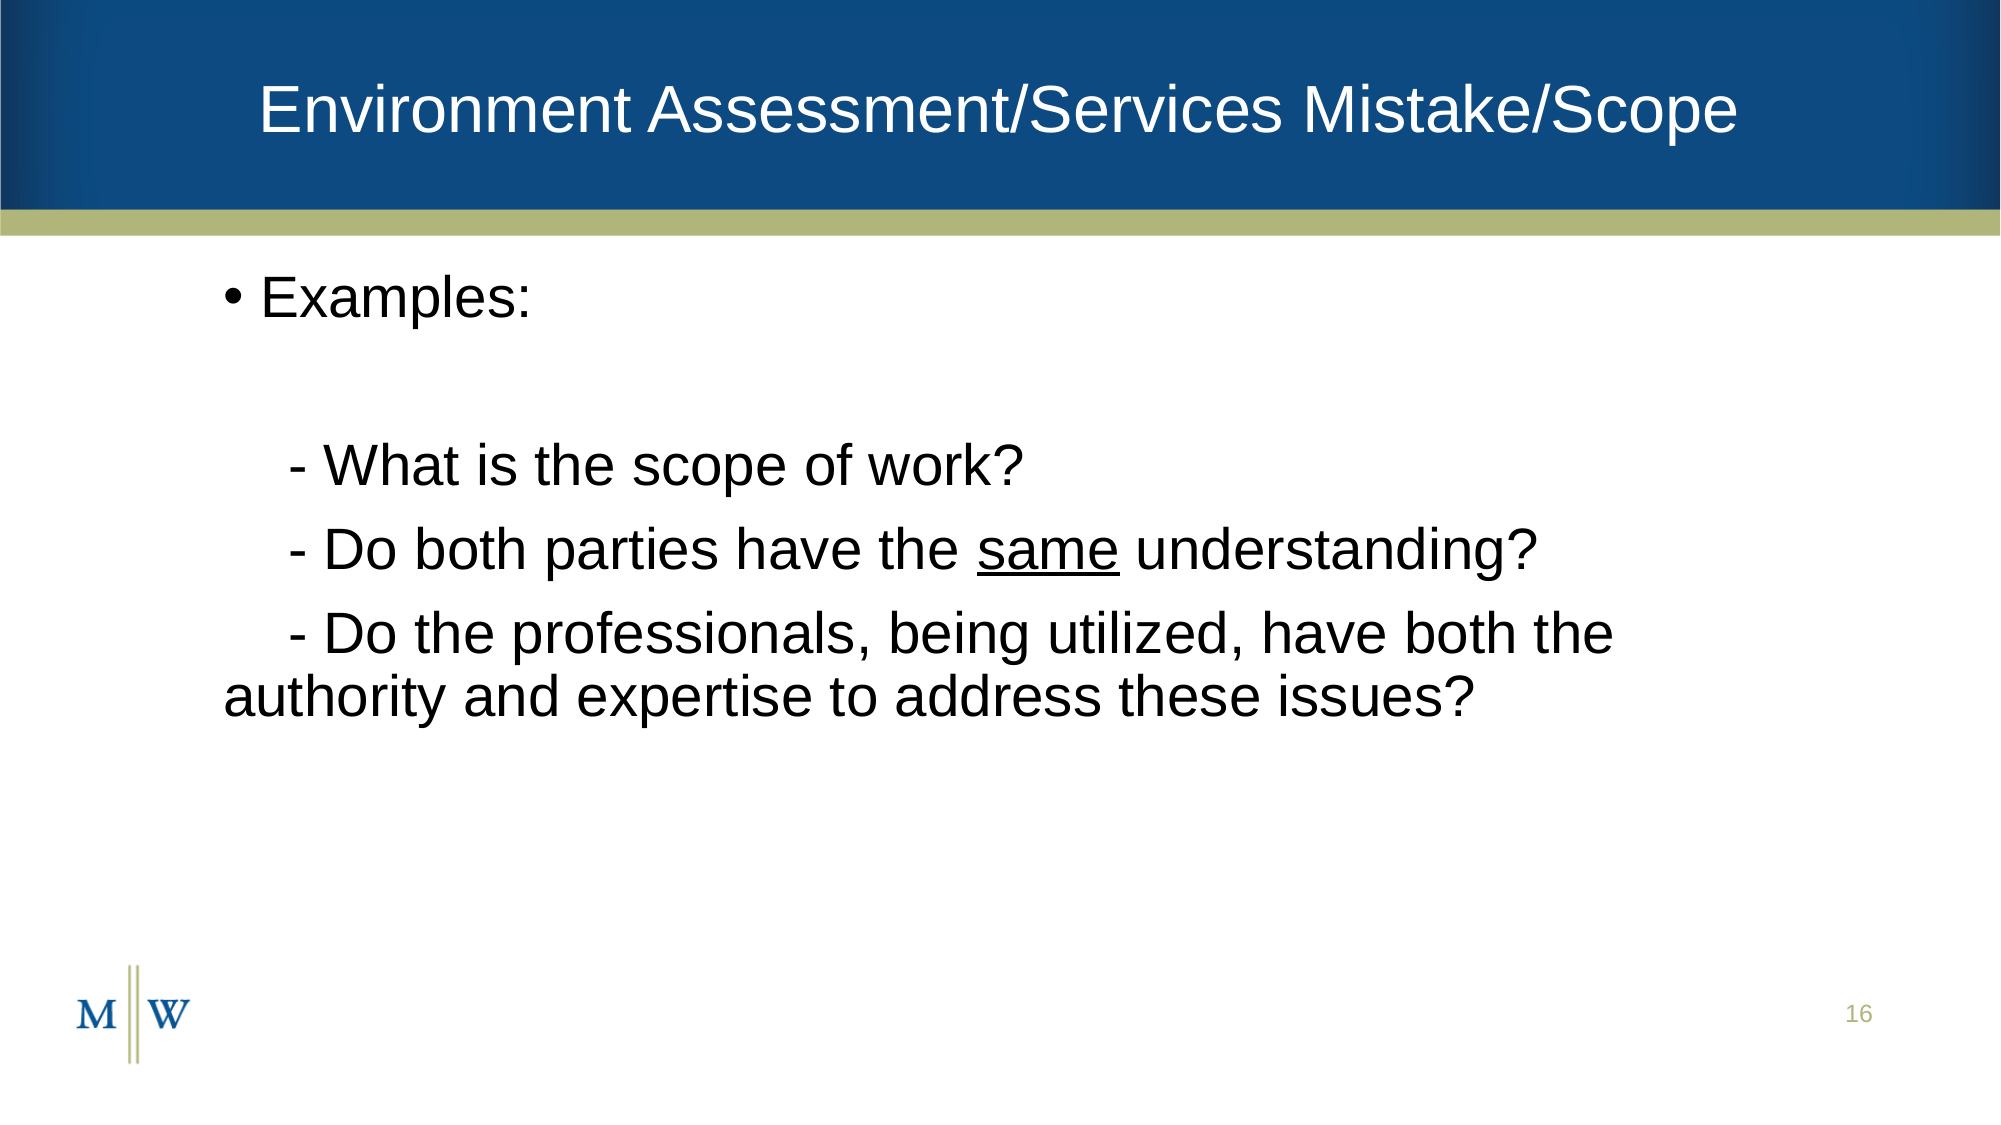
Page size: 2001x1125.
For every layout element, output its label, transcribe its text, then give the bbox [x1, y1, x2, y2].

title Environment Assessment/Services Mistake/Scope [111, 33, 1889, 188]
list Examples: - What is the scope of work? - Do both parties have the same understanding? - Do the professionals, being utilized, have both the authority and expertise to address these issues? [208, 260, 1792, 957]
picture [0, 0, 2001, 1125]
slide_number 16 [1438, 982, 1889, 1043]
